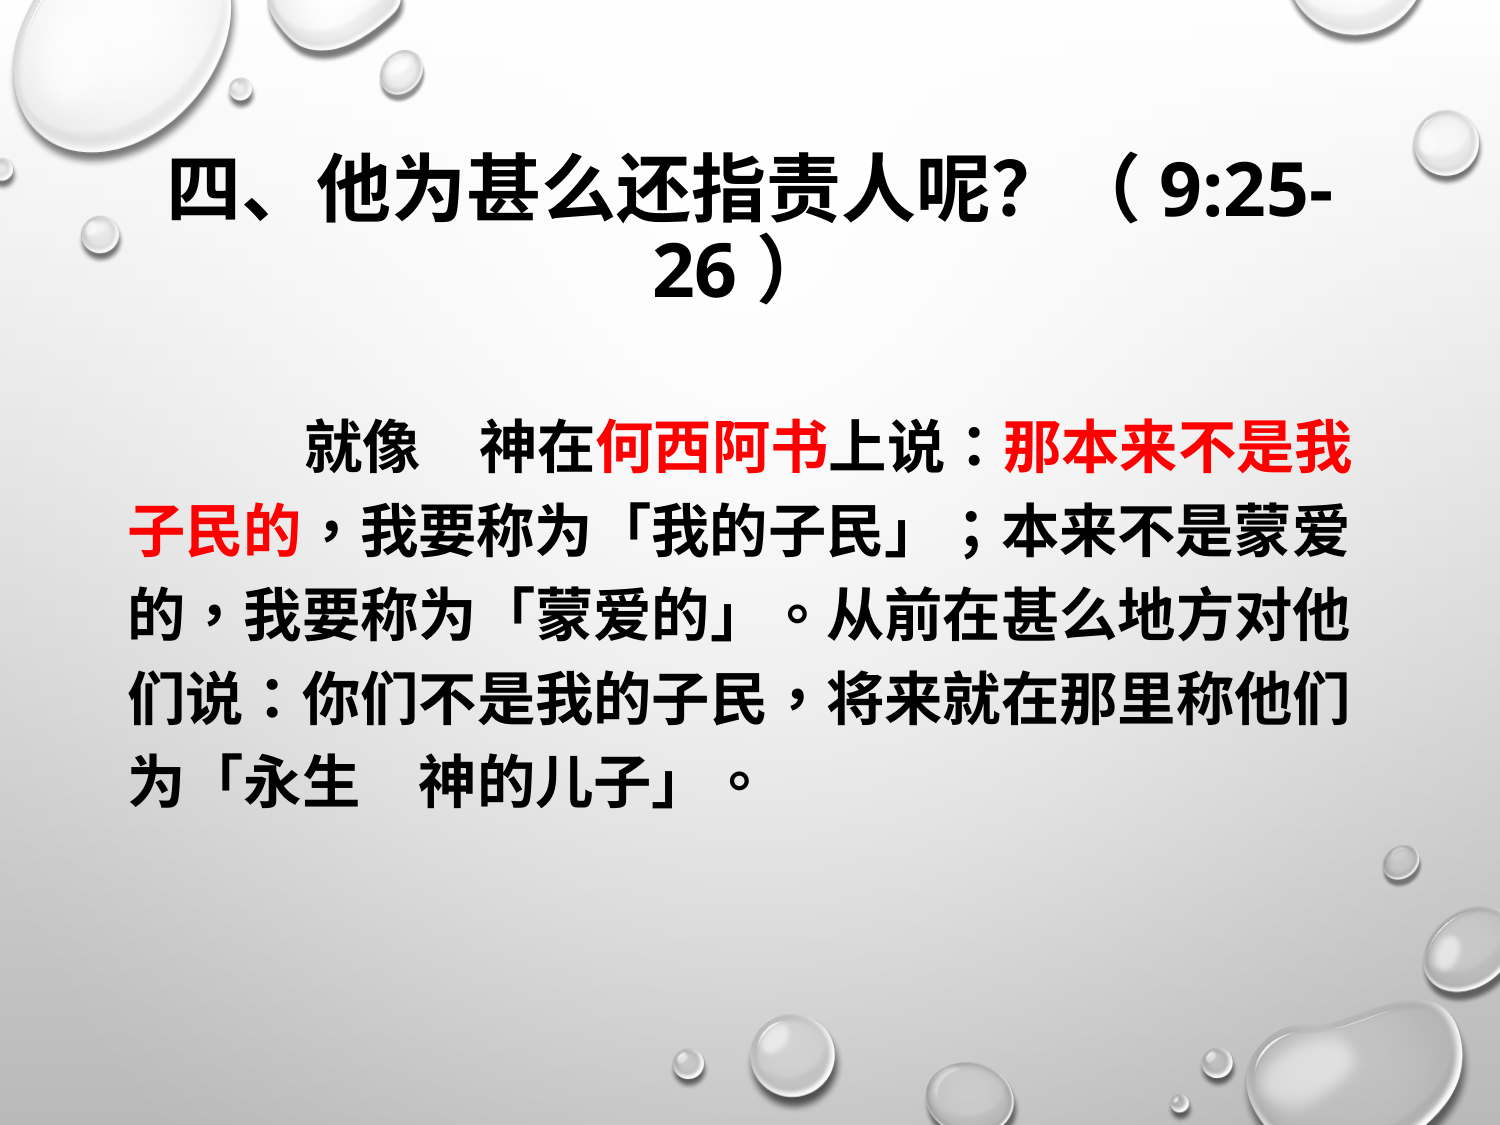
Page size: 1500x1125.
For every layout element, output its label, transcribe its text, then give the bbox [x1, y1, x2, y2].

title 四、他为甚么还指责人呢？（9:25-26） [112, 101, 1388, 364]
picture [0, 0, 1500, 1125]
list 就像 神在何西阿书上说：那本来不是我子民的，我要称为「我的子民」；本来不是蒙爱的，我要称为「蒙爱的」。从前在甚么地方对他们说：你们不是我的子民，将来就在那里称他们为「永生 神的儿子」。 [112, 388, 1388, 950]
